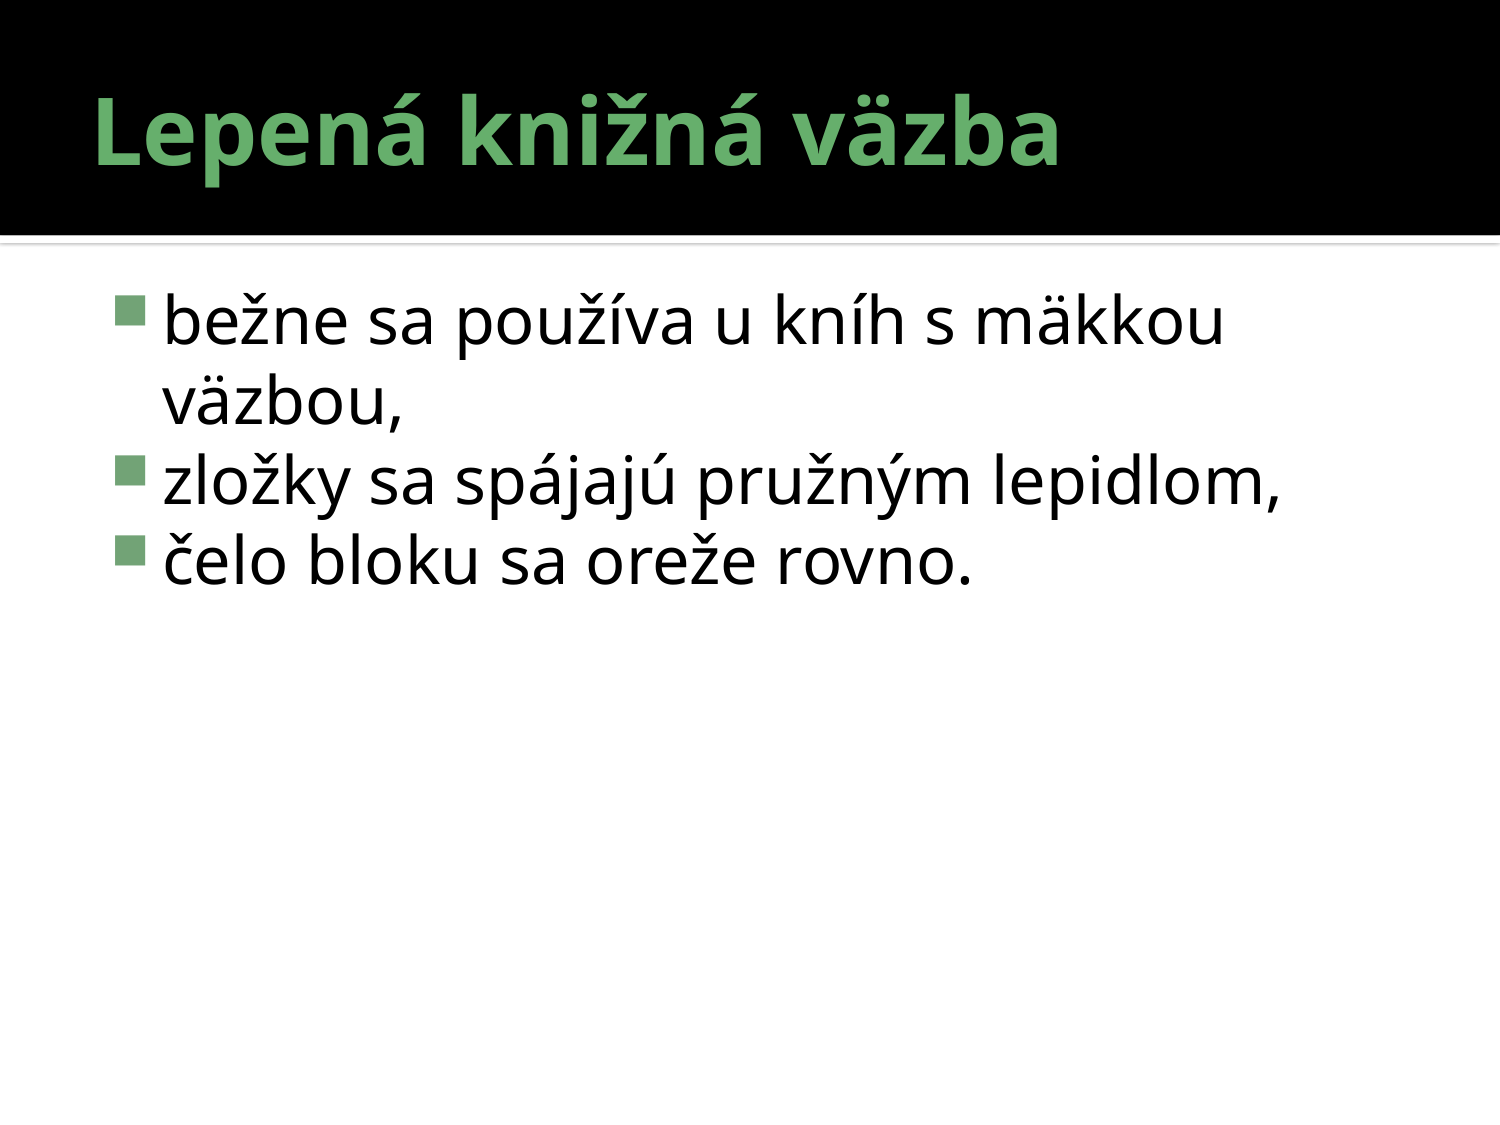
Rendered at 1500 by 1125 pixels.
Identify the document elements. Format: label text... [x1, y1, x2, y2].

title Lepená knižná väzba [75, 24, 1425, 231]
list bežne sa používa u kníh s mäkkou väzbou, zložky sa spájajú pružným lepidlom, čelo bloku sa oreže rovno. [75, 262, 1412, 1094]
